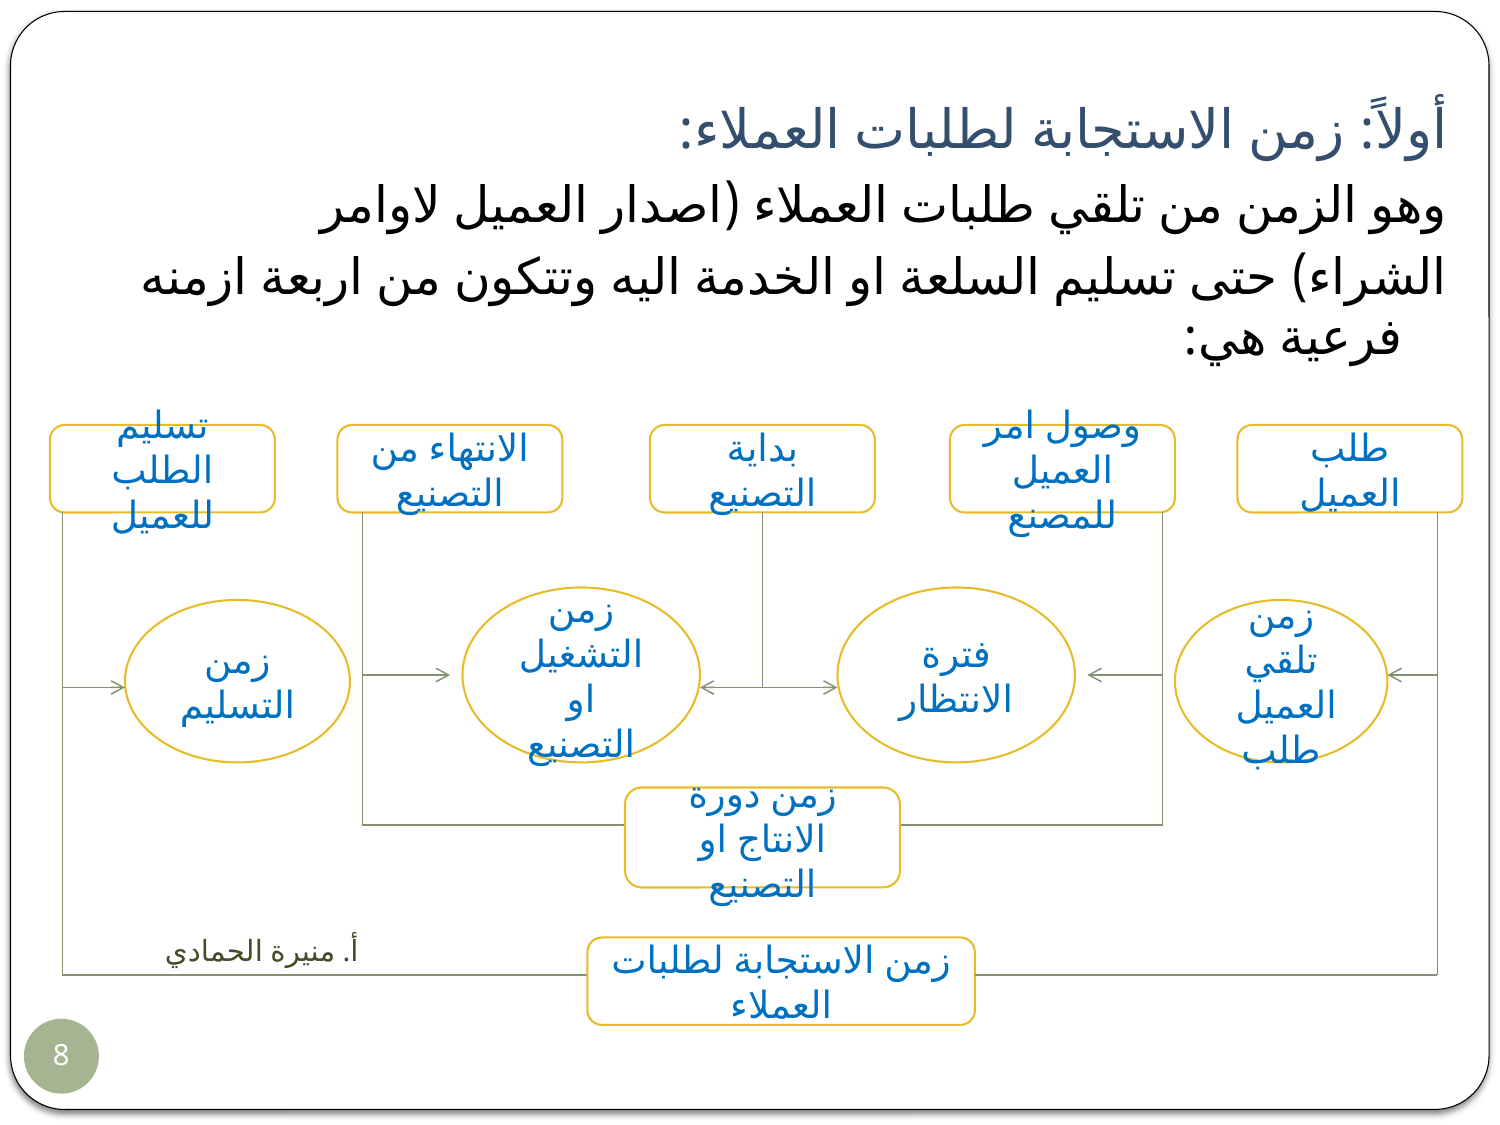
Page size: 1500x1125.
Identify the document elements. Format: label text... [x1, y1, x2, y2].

text_box زمن التسليم [123, 598, 351, 764]
slide_number 8 [23, 1018, 99, 1094]
text_box زمن دورة الانتاج او التصنيع [623, 786, 902, 889]
text_box زمن الاستجابة لطلبات العملاء [586, 936, 976, 1026]
list أولاً: زمن الاستجابة لطلبات العملاء: وهو الزمن من تلقي طلبات العملاء (اصدار العميل لاوامر الشراء) حتى تسليم السلعة او الخدمة اليه وتتكون من اربعة ازمنه فرعية هي: [37, 87, 1463, 1025]
text_box تسليم الطلب للعميل [48, 423, 276, 514]
text_box بداية التصنيع [648, 423, 876, 514]
text_box زمن تلقي العميل طلب [1173, 598, 1389, 764]
text_box طلب العميل [1236, 423, 1464, 514]
text_box زمن التشغيل او التصنيع [461, 586, 702, 764]
text_box الانتهاء من التصنيع [336, 423, 564, 514]
text_box فترة الانتظار [836, 586, 1077, 764]
footer أ. منيرة الحمادي [150, 912, 800, 988]
text_box وصول امر العميل للمصنع [948, 423, 1176, 514]
